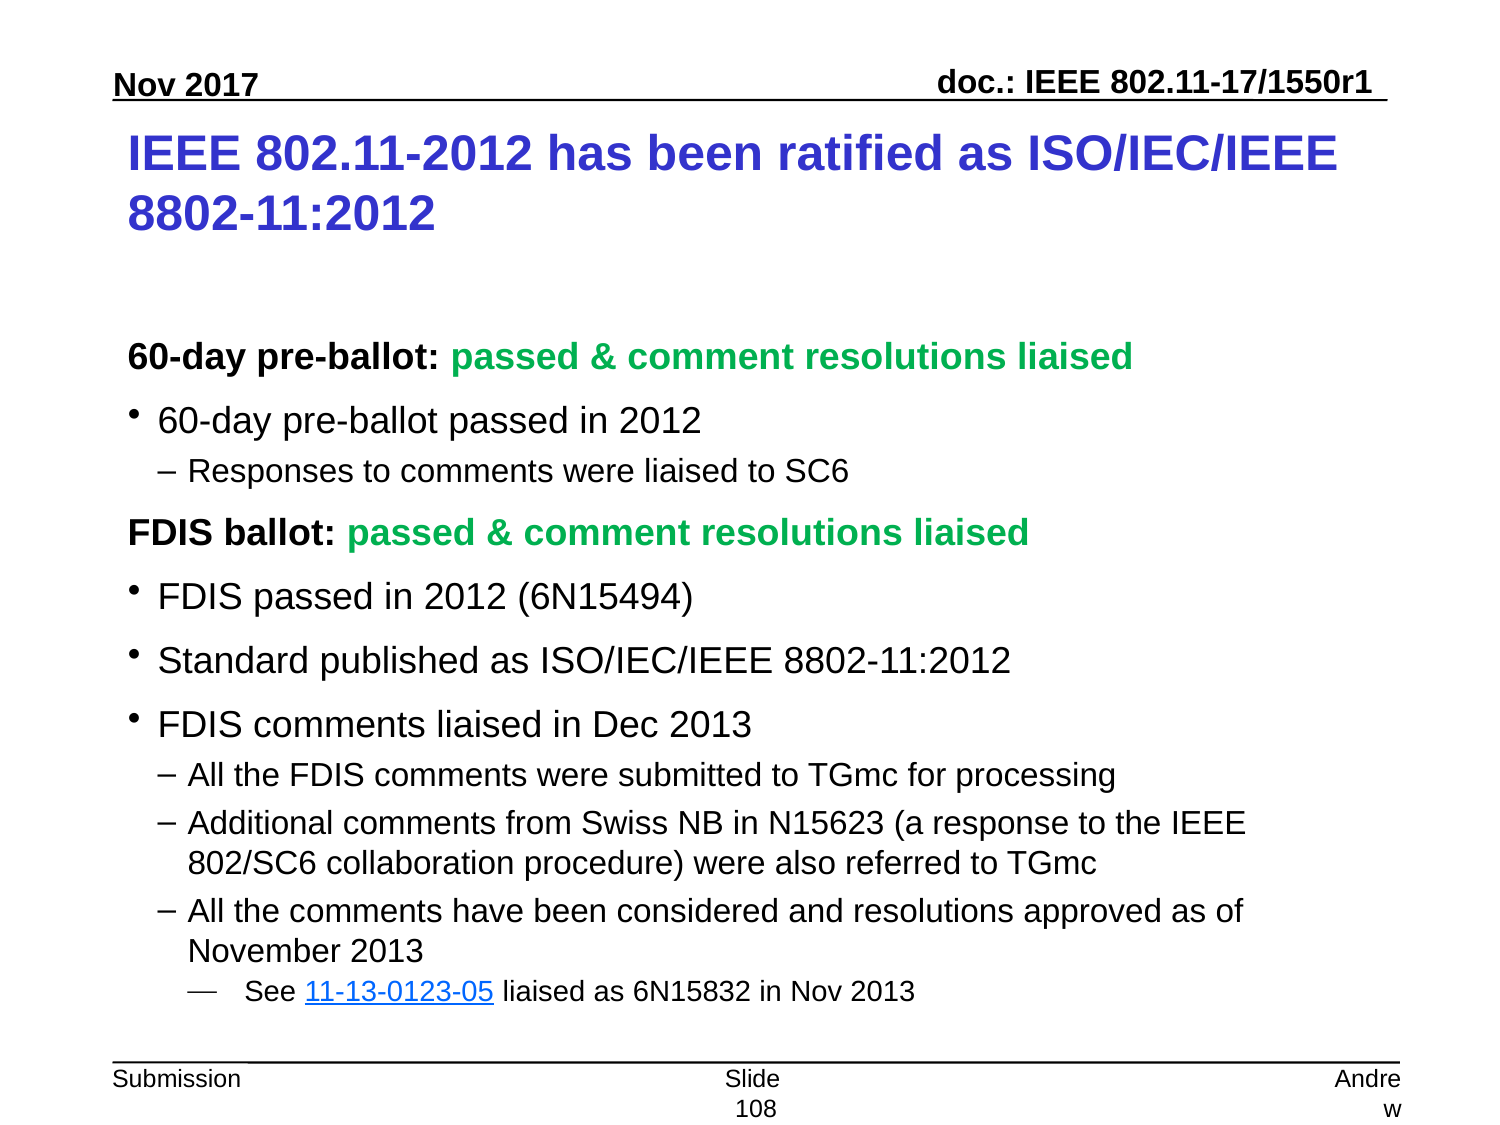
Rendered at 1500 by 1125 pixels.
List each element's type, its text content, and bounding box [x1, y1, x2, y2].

list 60-day pre-ballot: passed & comment resolutions liaised 60-day pre-ballot passed in 2012 Responses to comments were liaised to SC6 FDIS ballot: passed & comment resolutions liaised FDIS passed in 2012 (6N15494) Standard published as ISO/IEC/IEEE 8802-11:2012 FDIS comments liaised in Dec 2013 All the FDIS comments were submitted to TGmc for processing Additional comments from Swiss NB in N15623 (a response to the IEEE 802/SC6 collaboration procedure) were also referred to TGmc All the comments have been considered and resolutions approved as of November 2013 See 11-13-0123-05 liaised as 6N15832 in Nov 2013 [112, 324, 1388, 1000]
slide_number Slide 108 [709, 1061, 803, 1093]
title IEEE 802.11-2012 has been ratified as ISO/IEC/IEEE 8802-11:2012 [112, 112, 1388, 288]
footer Andrew Myles, Cisco [1320, 1061, 1402, 1093]
